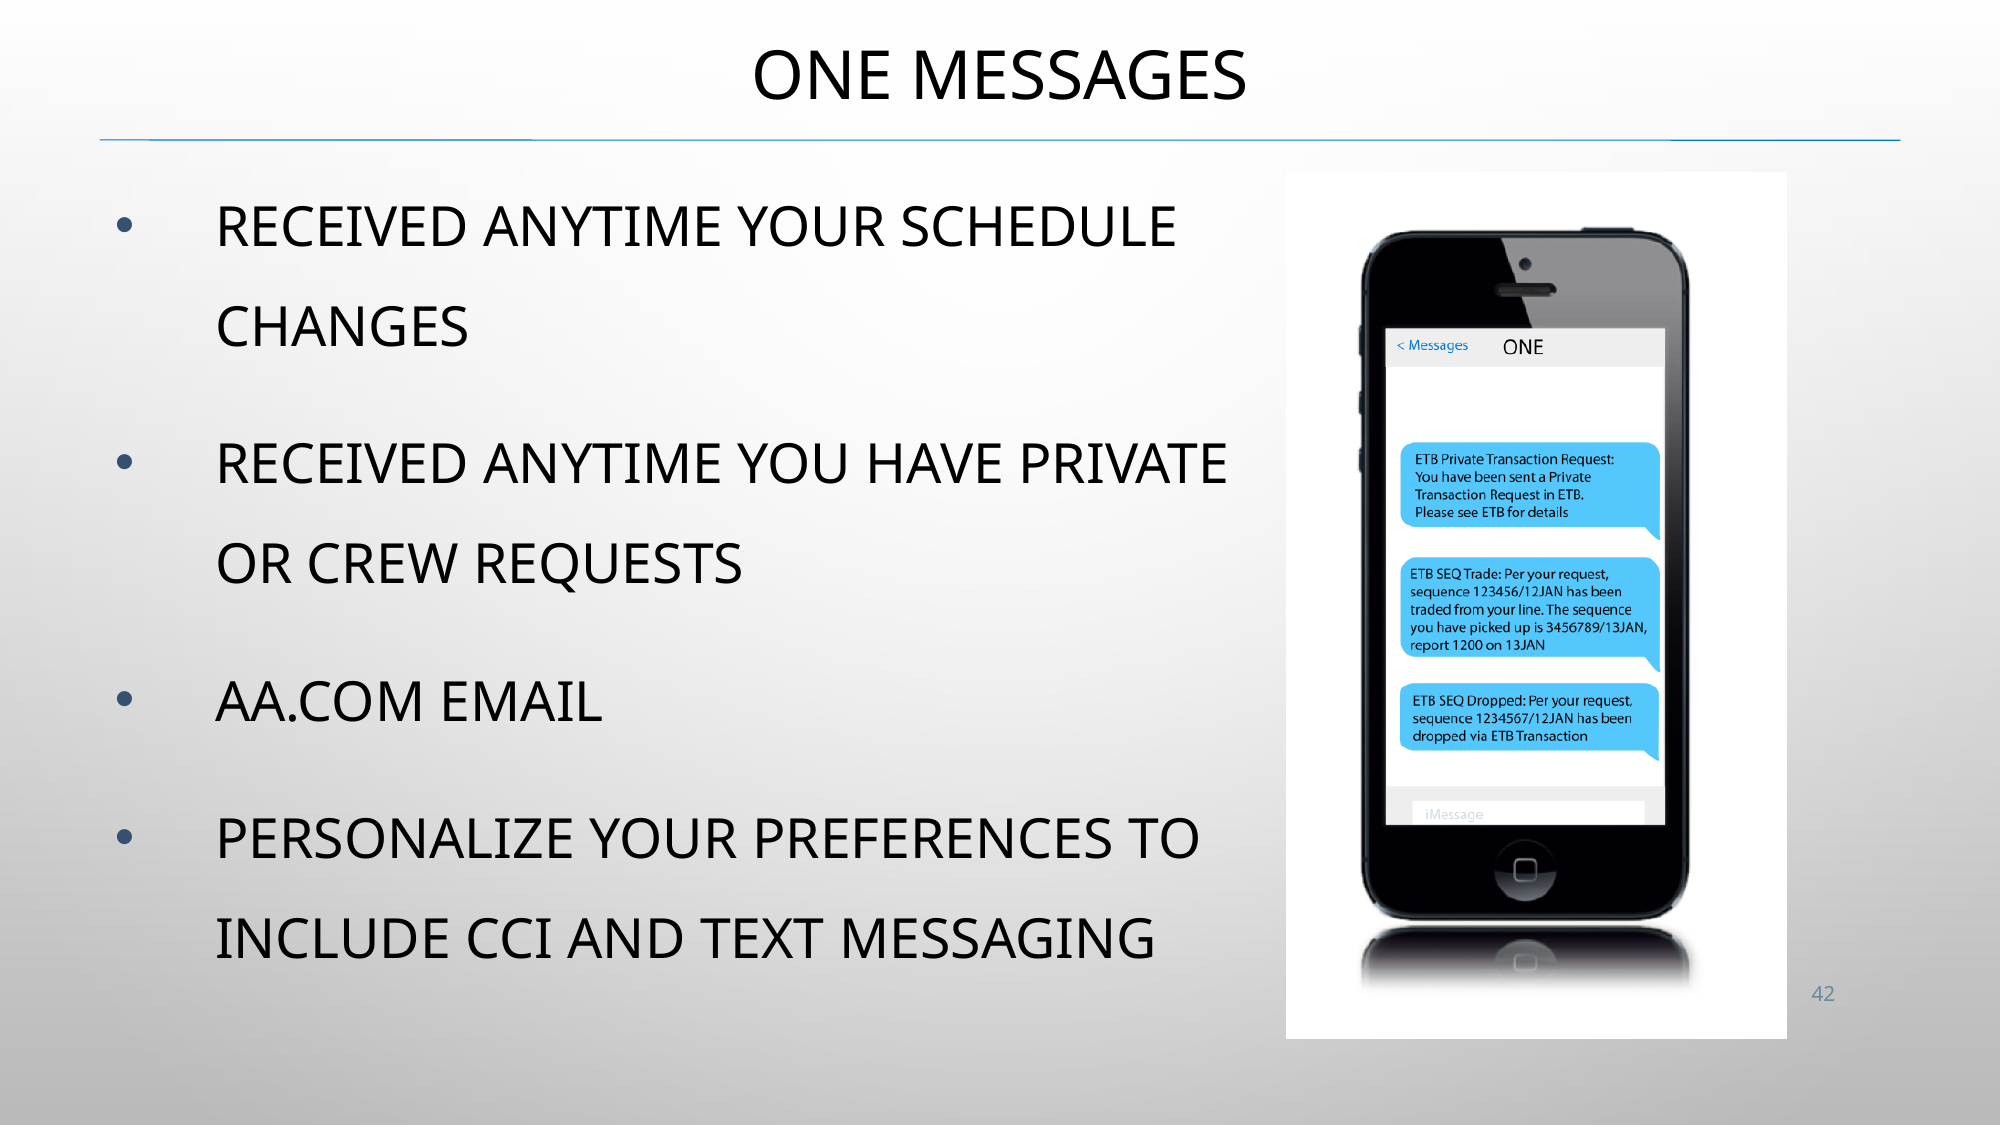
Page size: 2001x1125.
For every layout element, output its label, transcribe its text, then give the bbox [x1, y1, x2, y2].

slide_number 42 [1792, 965, 1851, 1025]
title ONE messages [99, 34, 1900, 122]
picture [0, 0, 2000, 1125]
list Received anytime your schedule changes Received anytime you have private or crew requests AA.com email Personalize your preferences to include CCI and text messaging [99, 149, 1317, 954]
